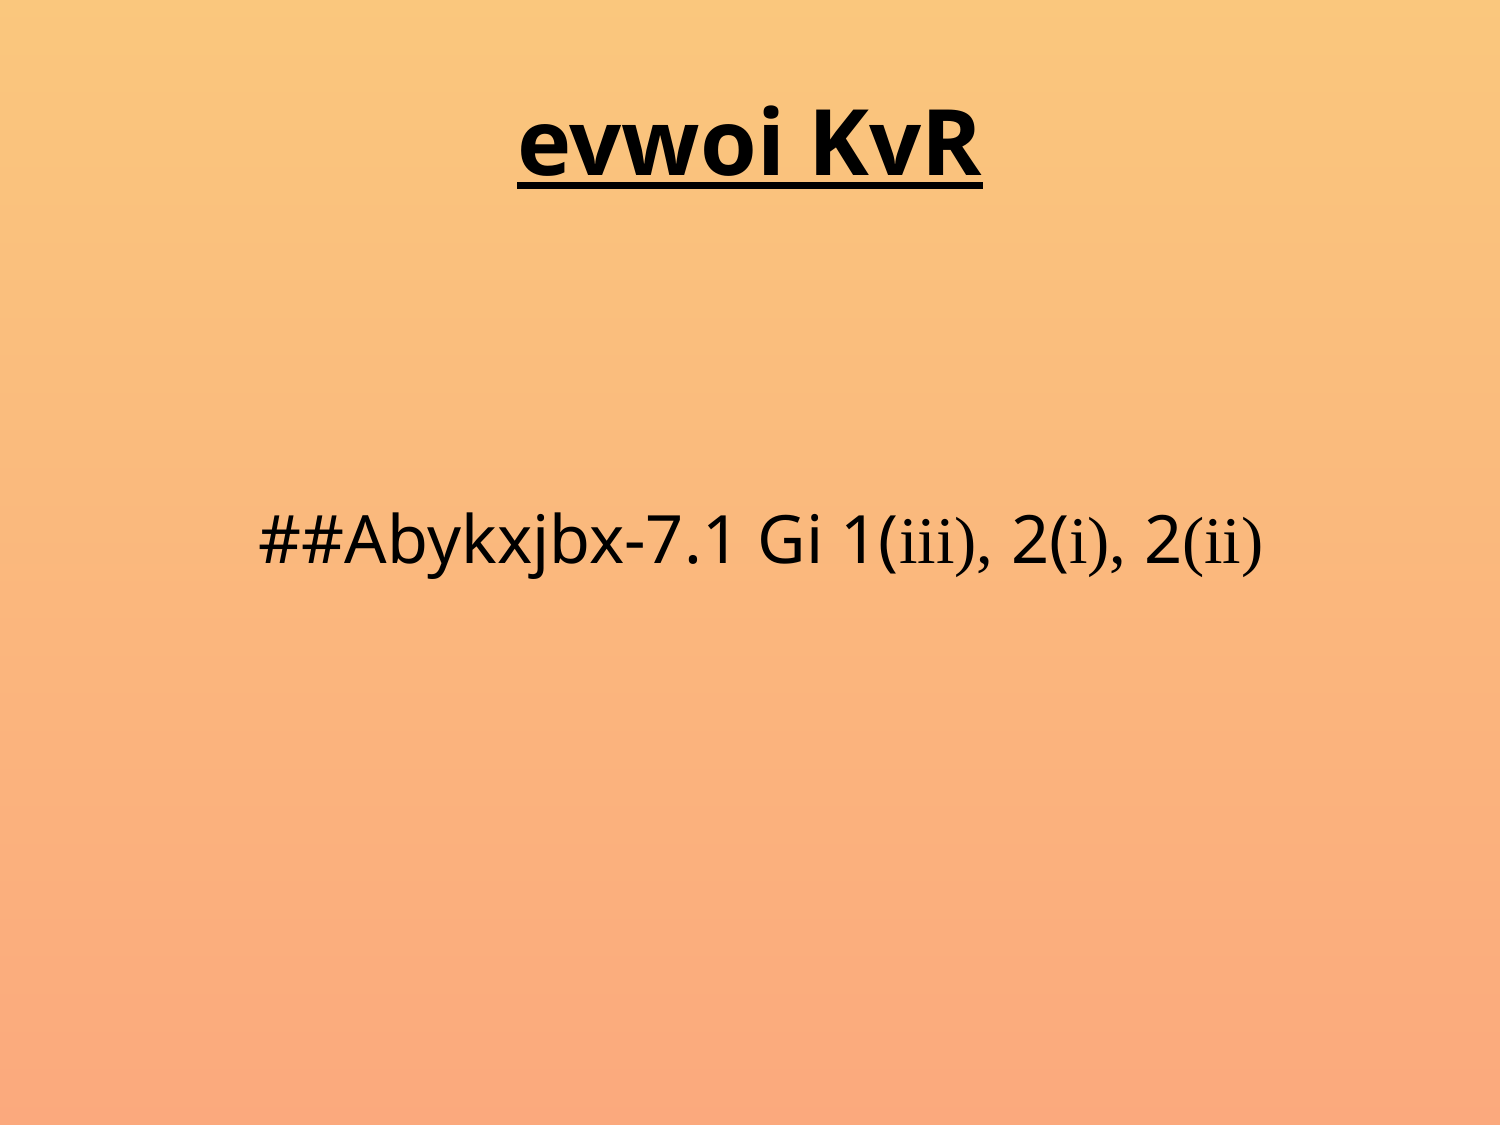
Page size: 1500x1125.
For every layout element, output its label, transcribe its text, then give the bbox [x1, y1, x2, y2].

text_box ##Abykxjbx-7.1 Gi 1(iii), 2(i), 2(ii) [227, 489, 1279, 584]
title evwoi KvR [75, 45, 1425, 233]
